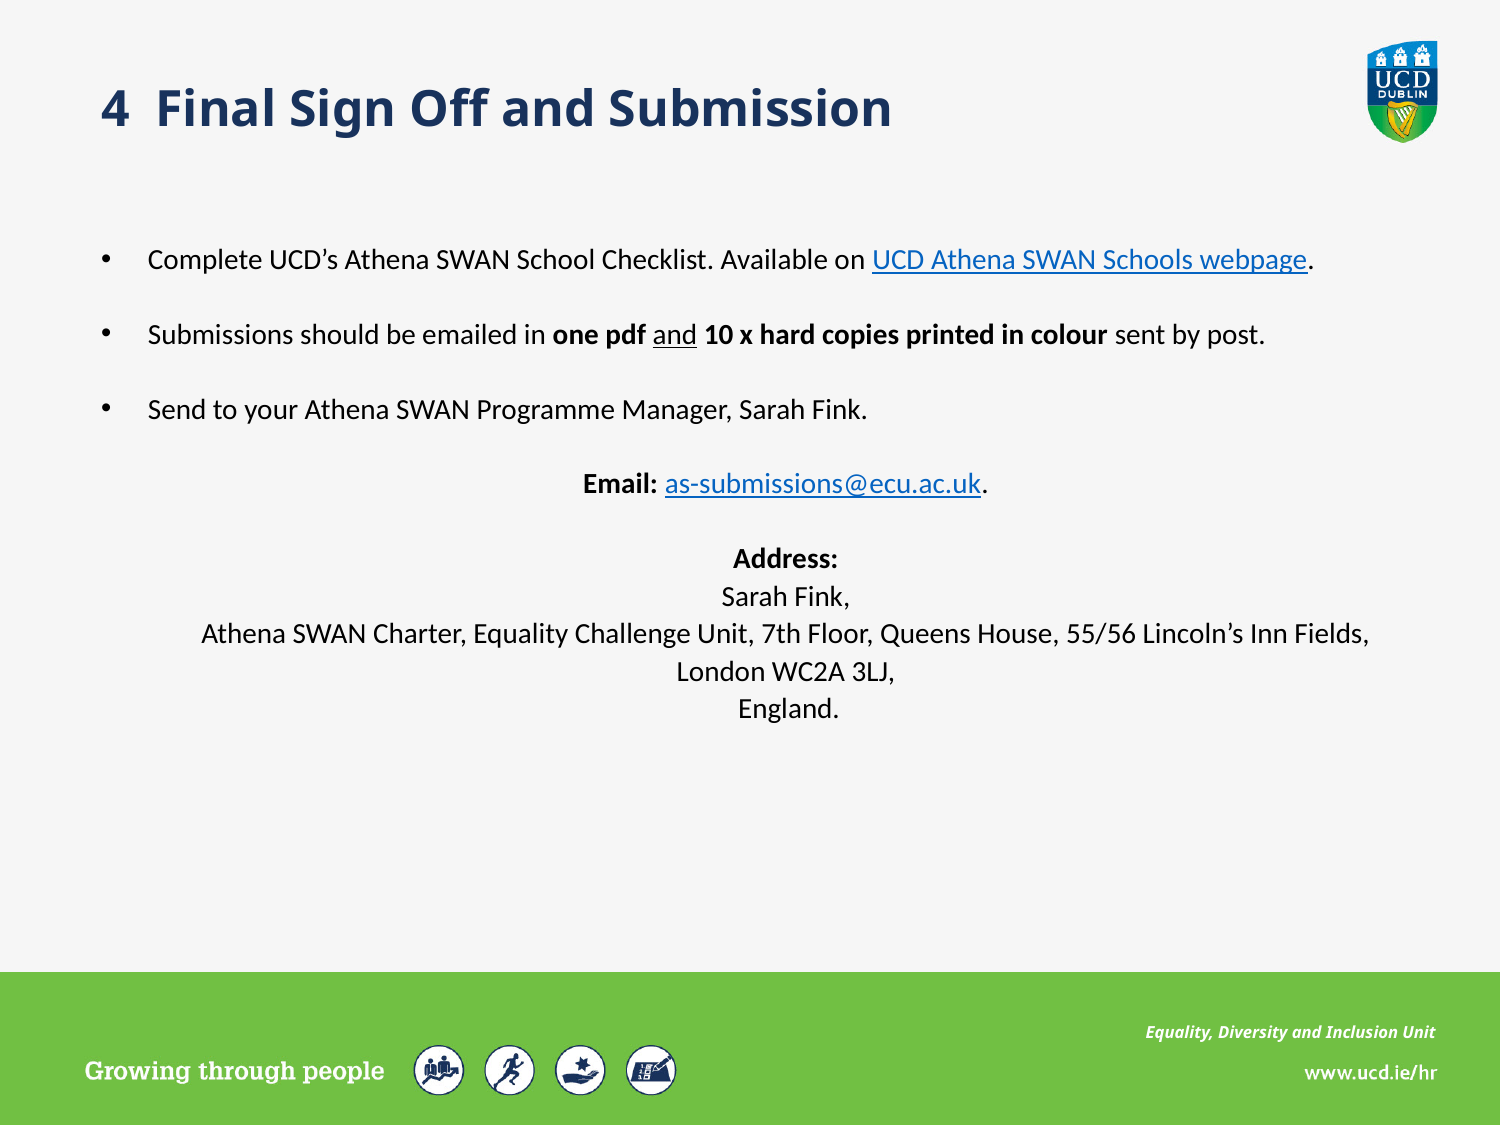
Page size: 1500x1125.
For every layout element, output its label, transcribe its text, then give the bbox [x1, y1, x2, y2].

text_box Complete UCD’s Athena SWAN School Checklist. Available on UCD Athena SWAN Schools webpage. Submissions should be emailed in one pdf and 10 x hard copies printed in colour sent by post. Send to your Athena SWAN Programme Manager, Sarah Fink. Email: as-submissions@ecu.ac.uk. Address: Sarah Fink, Athena SWAN Charter, Equality Challenge Unit, 7th Floor, Queens House, 55/56 Lincoln’s Inn Fields, London WC2A 3LJ, England. [86, 230, 1492, 732]
text_box 4 Final Sign Off and Submission [86, 68, 1403, 144]
text_box Equality, Diversity and Inclusion Unit [816, 1014, 1451, 1049]
picture [0, 0, 1500, 1125]
